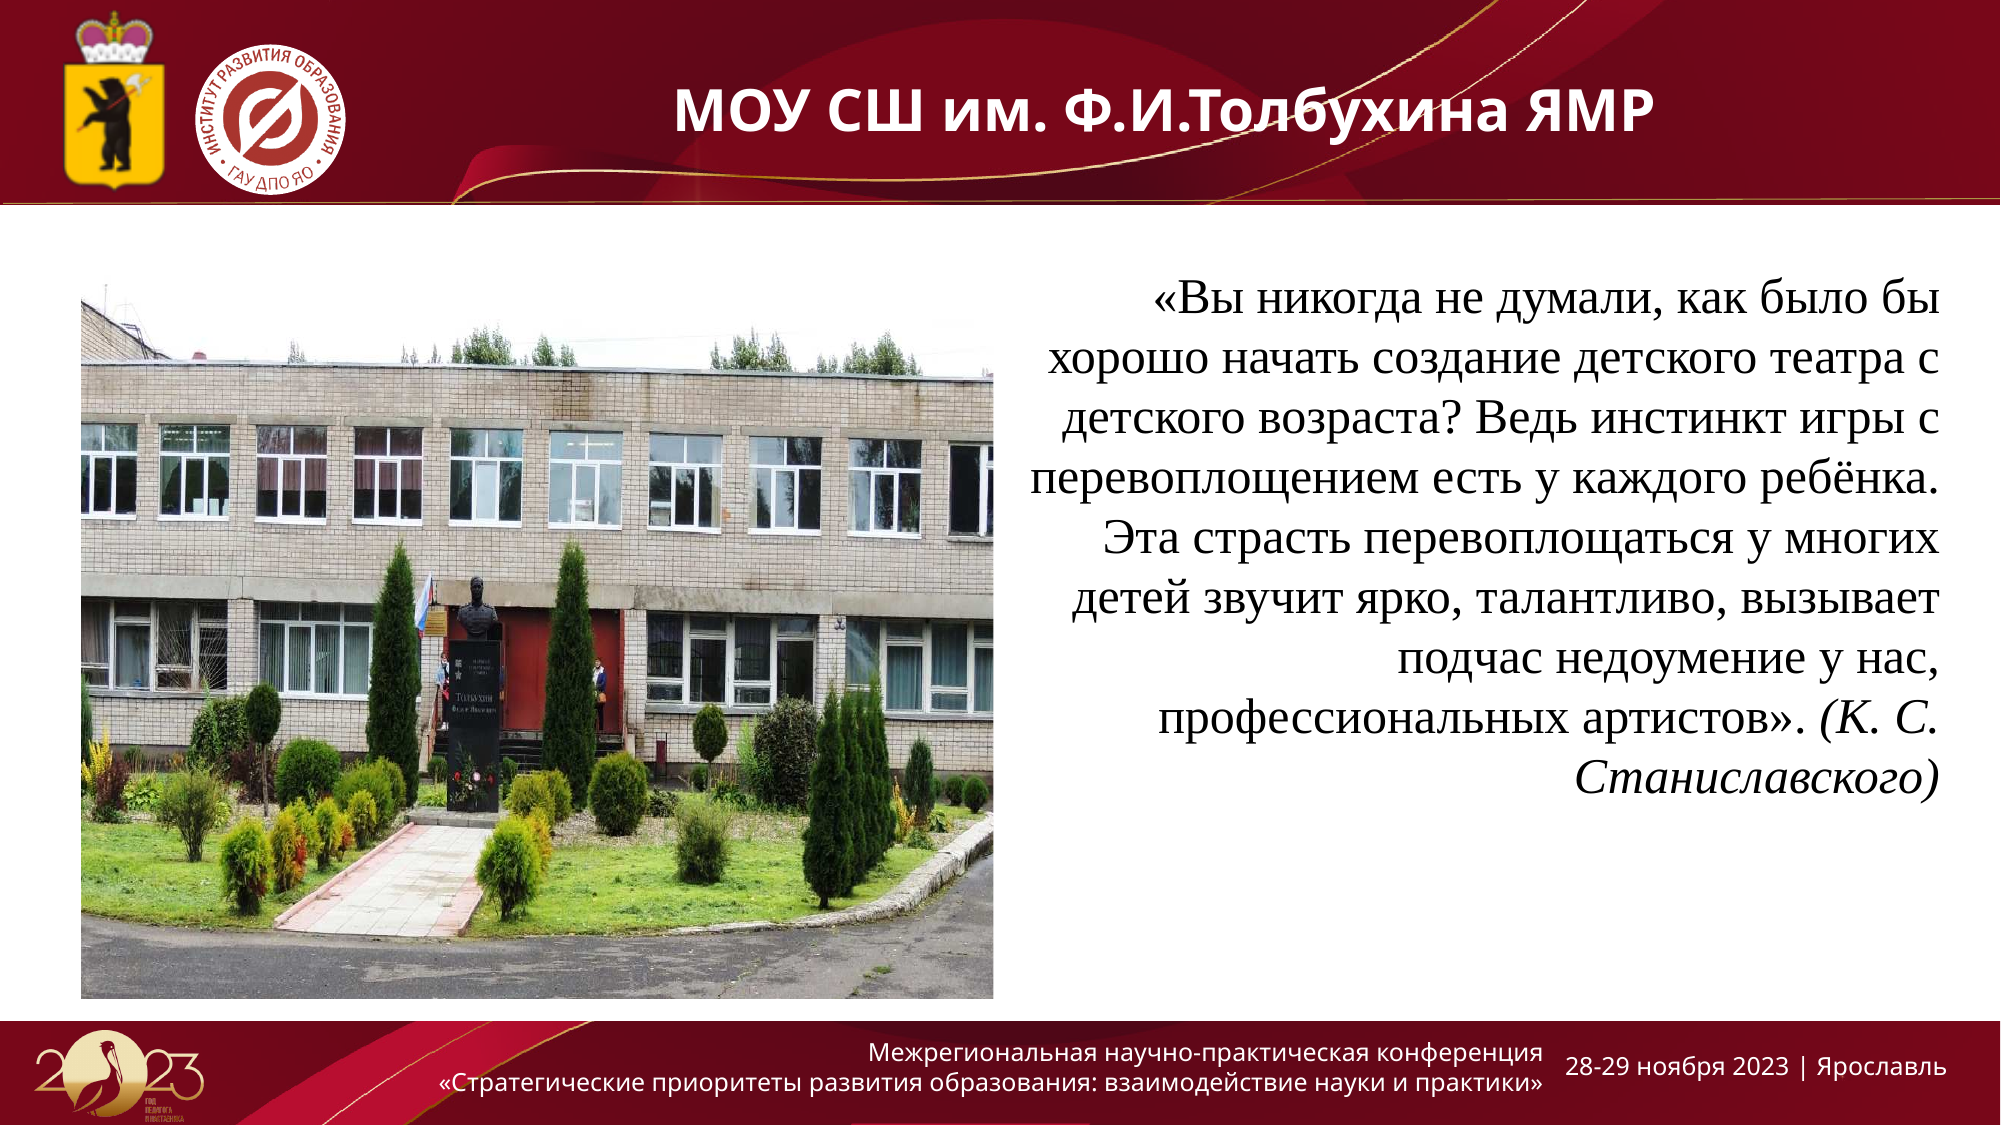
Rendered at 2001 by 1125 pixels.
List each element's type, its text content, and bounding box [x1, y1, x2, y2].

title МОУ СШ им. Ф.И.Толбухина ЯМР [373, 49, 1955, 177]
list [81, 238, 994, 999]
picture [0, 0, 2000, 205]
picture [0, 1021, 2001, 1125]
text_box «Вы никогда не думали, как было бы хорошо начать создание детского театра с детского возраста? Ведь инстинкт игры с перевоплощением есть у каждого ребёнка. Эта страсть перевоплощаться у многих детей звучит ярко, талантливо, вызывает подчас недоумение у нас, профессиональных артистов». (К. С. Станиславского) [994, 255, 1955, 811]
